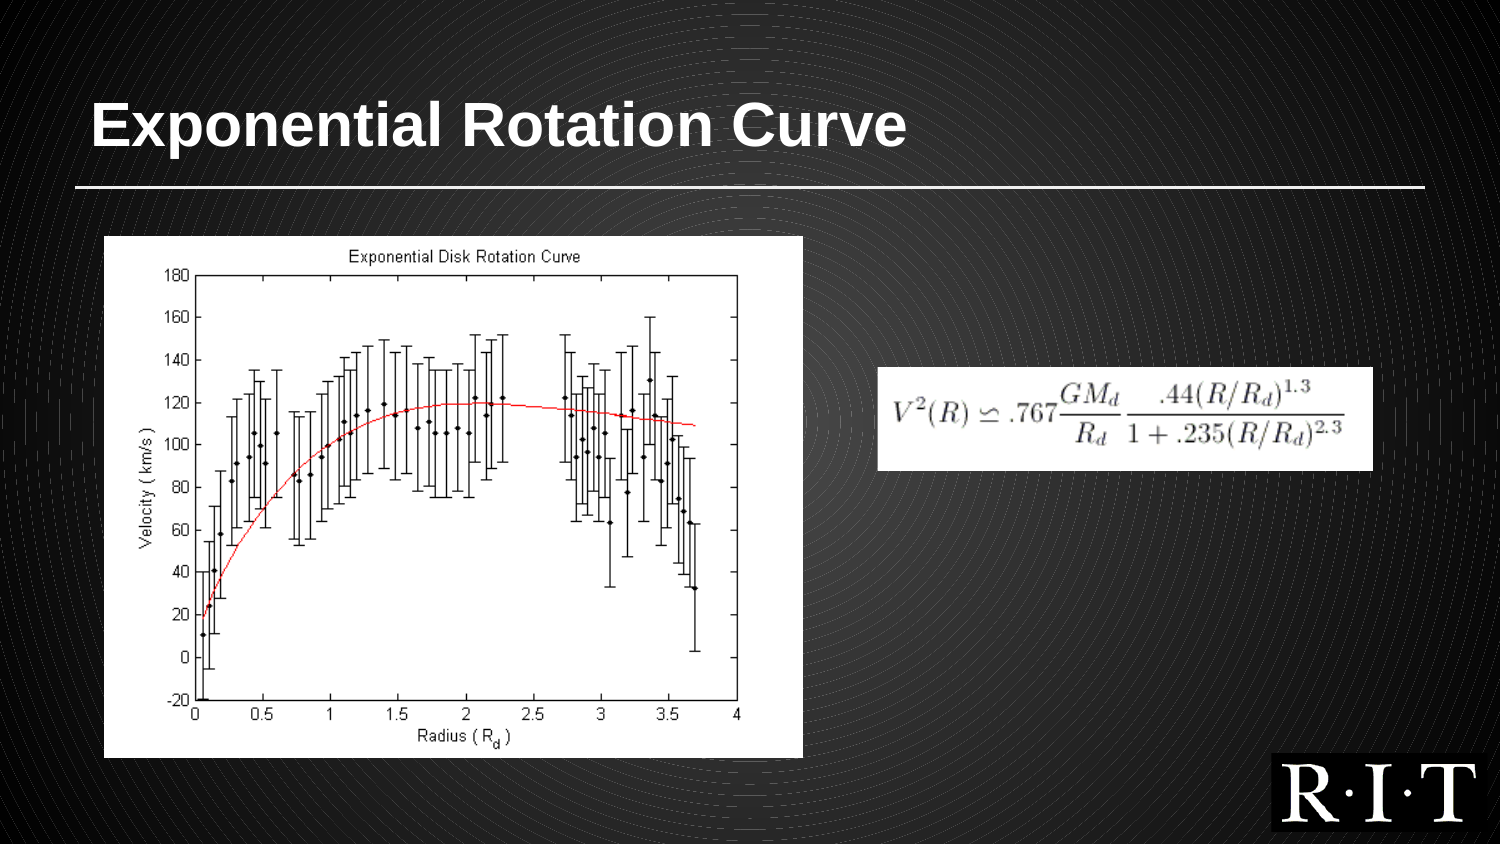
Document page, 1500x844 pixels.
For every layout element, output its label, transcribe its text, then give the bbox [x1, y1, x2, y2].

title Exponential Rotation Curve [75, 33, 1425, 175]
text_box [91, 236, 1373, 769]
text_box [1271, 753, 1488, 832]
text_box [877, 367, 1373, 471]
text_box [104, 236, 803, 758]
